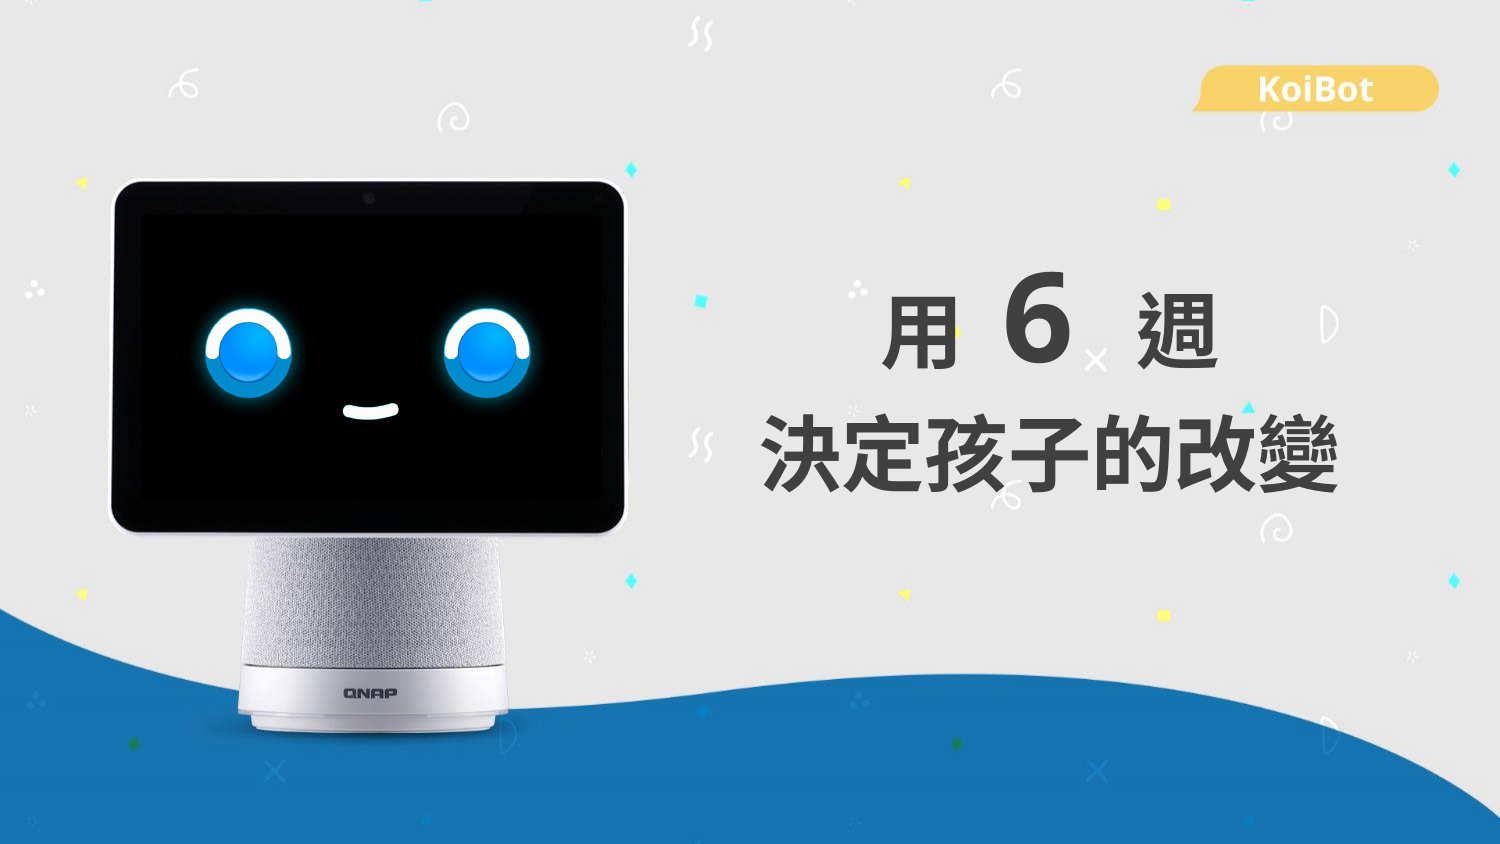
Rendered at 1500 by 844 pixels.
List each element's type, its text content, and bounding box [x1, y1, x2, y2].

title 用 6 週 決定孩子的改變 [649, 181, 1435, 535]
picture [0, 0, 1500, 844]
